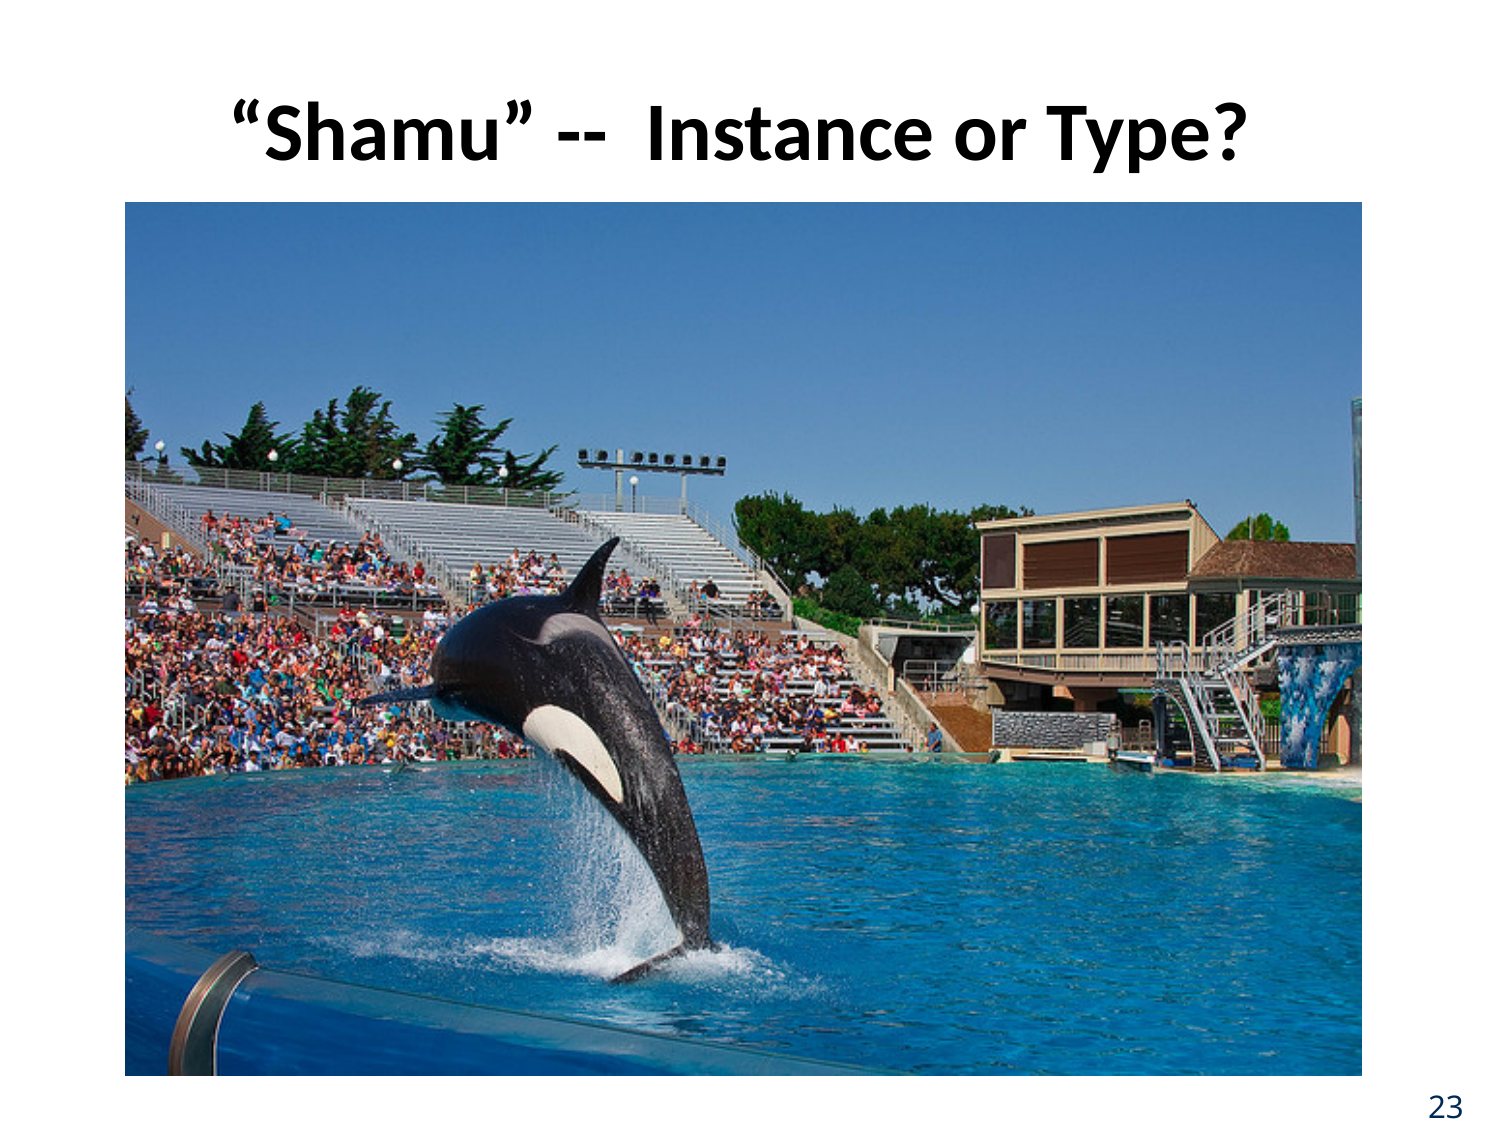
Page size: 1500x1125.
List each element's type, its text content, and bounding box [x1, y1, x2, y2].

text_box 23 [1438, 1081, 1454, 1119]
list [124, 201, 1362, 1076]
title “Shamu” -- Instance or Type? [64, 35, 1415, 231]
